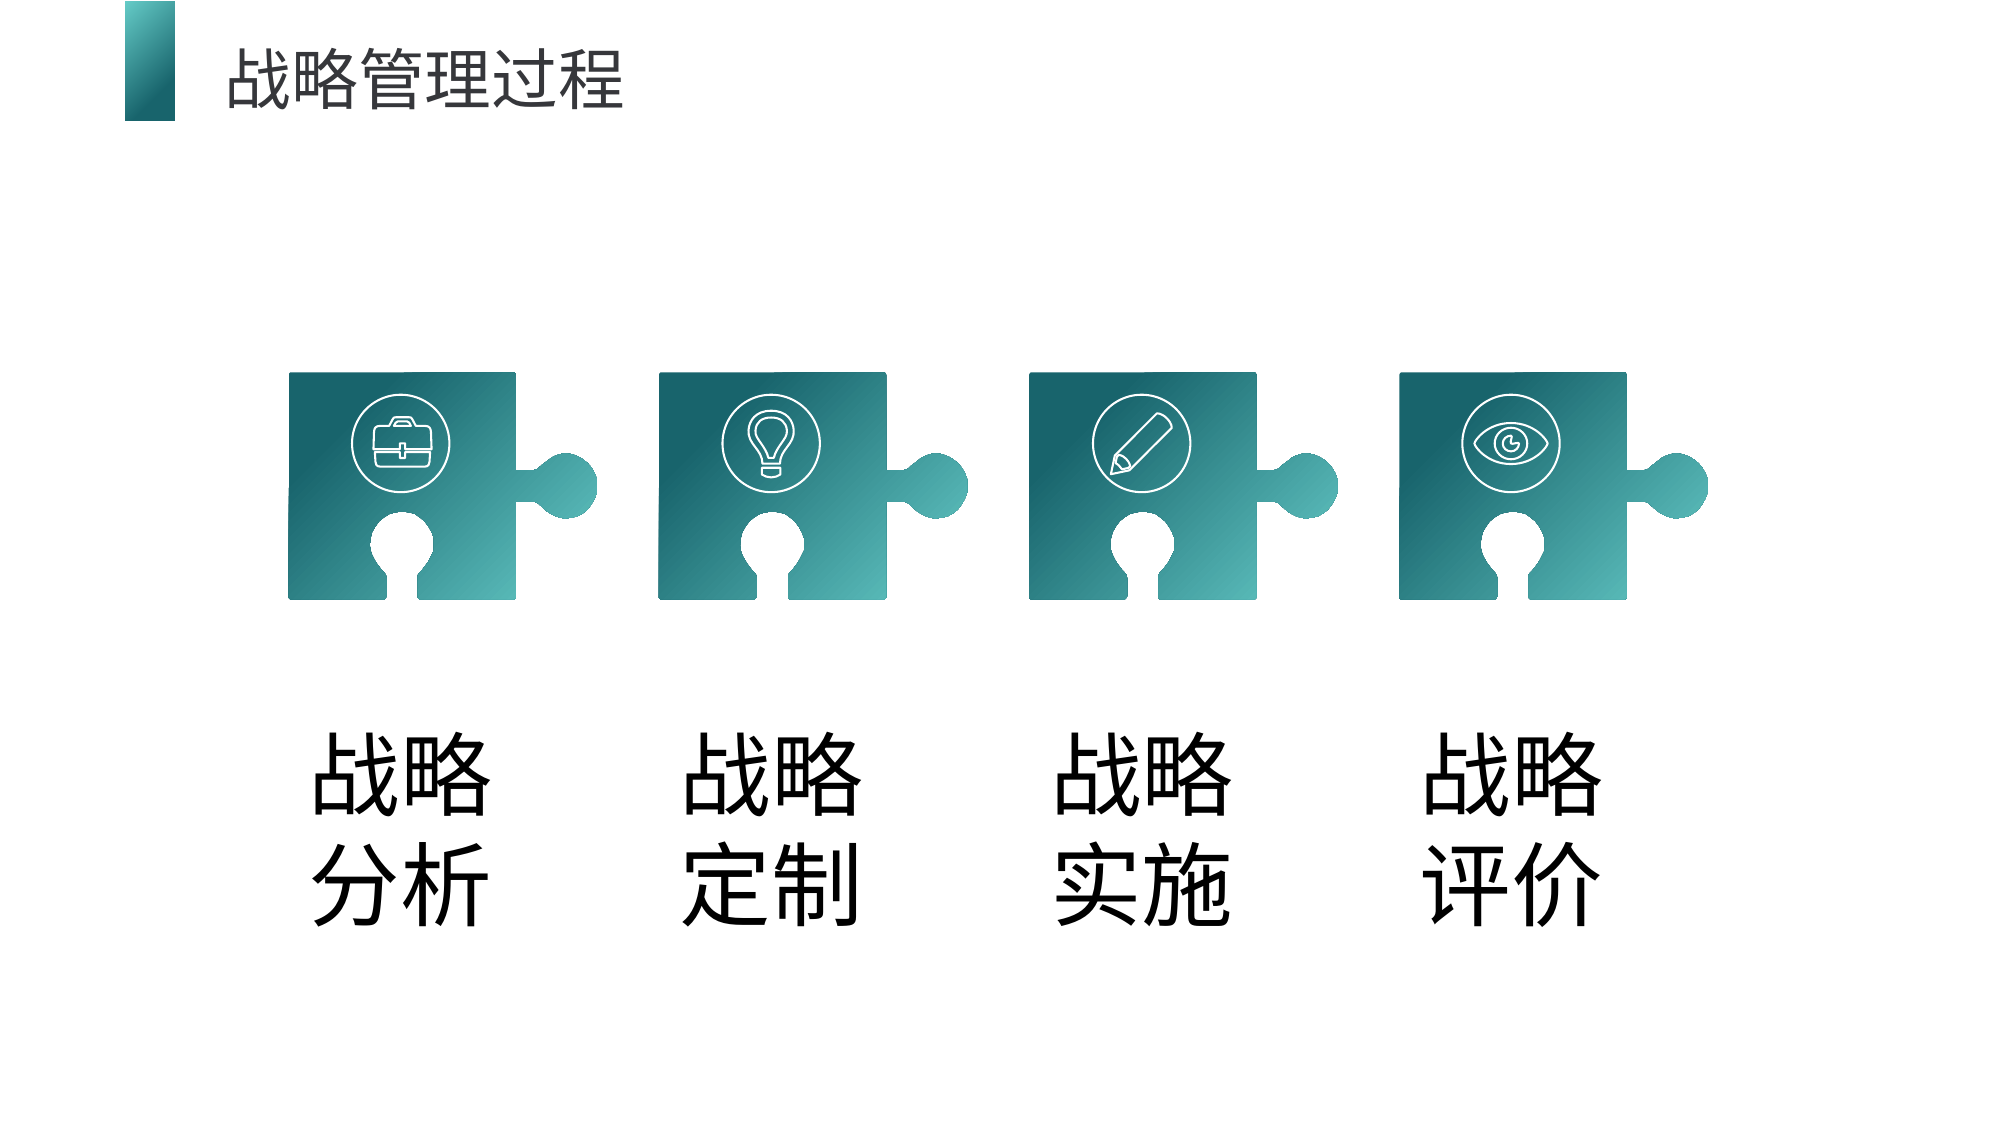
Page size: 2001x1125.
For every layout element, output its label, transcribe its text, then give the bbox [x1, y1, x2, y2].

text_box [722, 394, 820, 493]
text_box 战略评价 [1373, 710, 1649, 946]
text_box [1399, 372, 1708, 600]
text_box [1462, 394, 1560, 493]
text_box 战略分析 [262, 710, 539, 946]
text_box 战略定制 [633, 710, 909, 946]
text_box 战略实施 [1003, 710, 1280, 946]
text_box 战略管理过程 [209, 30, 830, 125]
text_box [1029, 372, 1338, 600]
text_box [288, 372, 597, 600]
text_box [1092, 394, 1191, 493]
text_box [351, 394, 450, 493]
text_box [658, 372, 968, 600]
text_box [123, 0, 177, 123]
